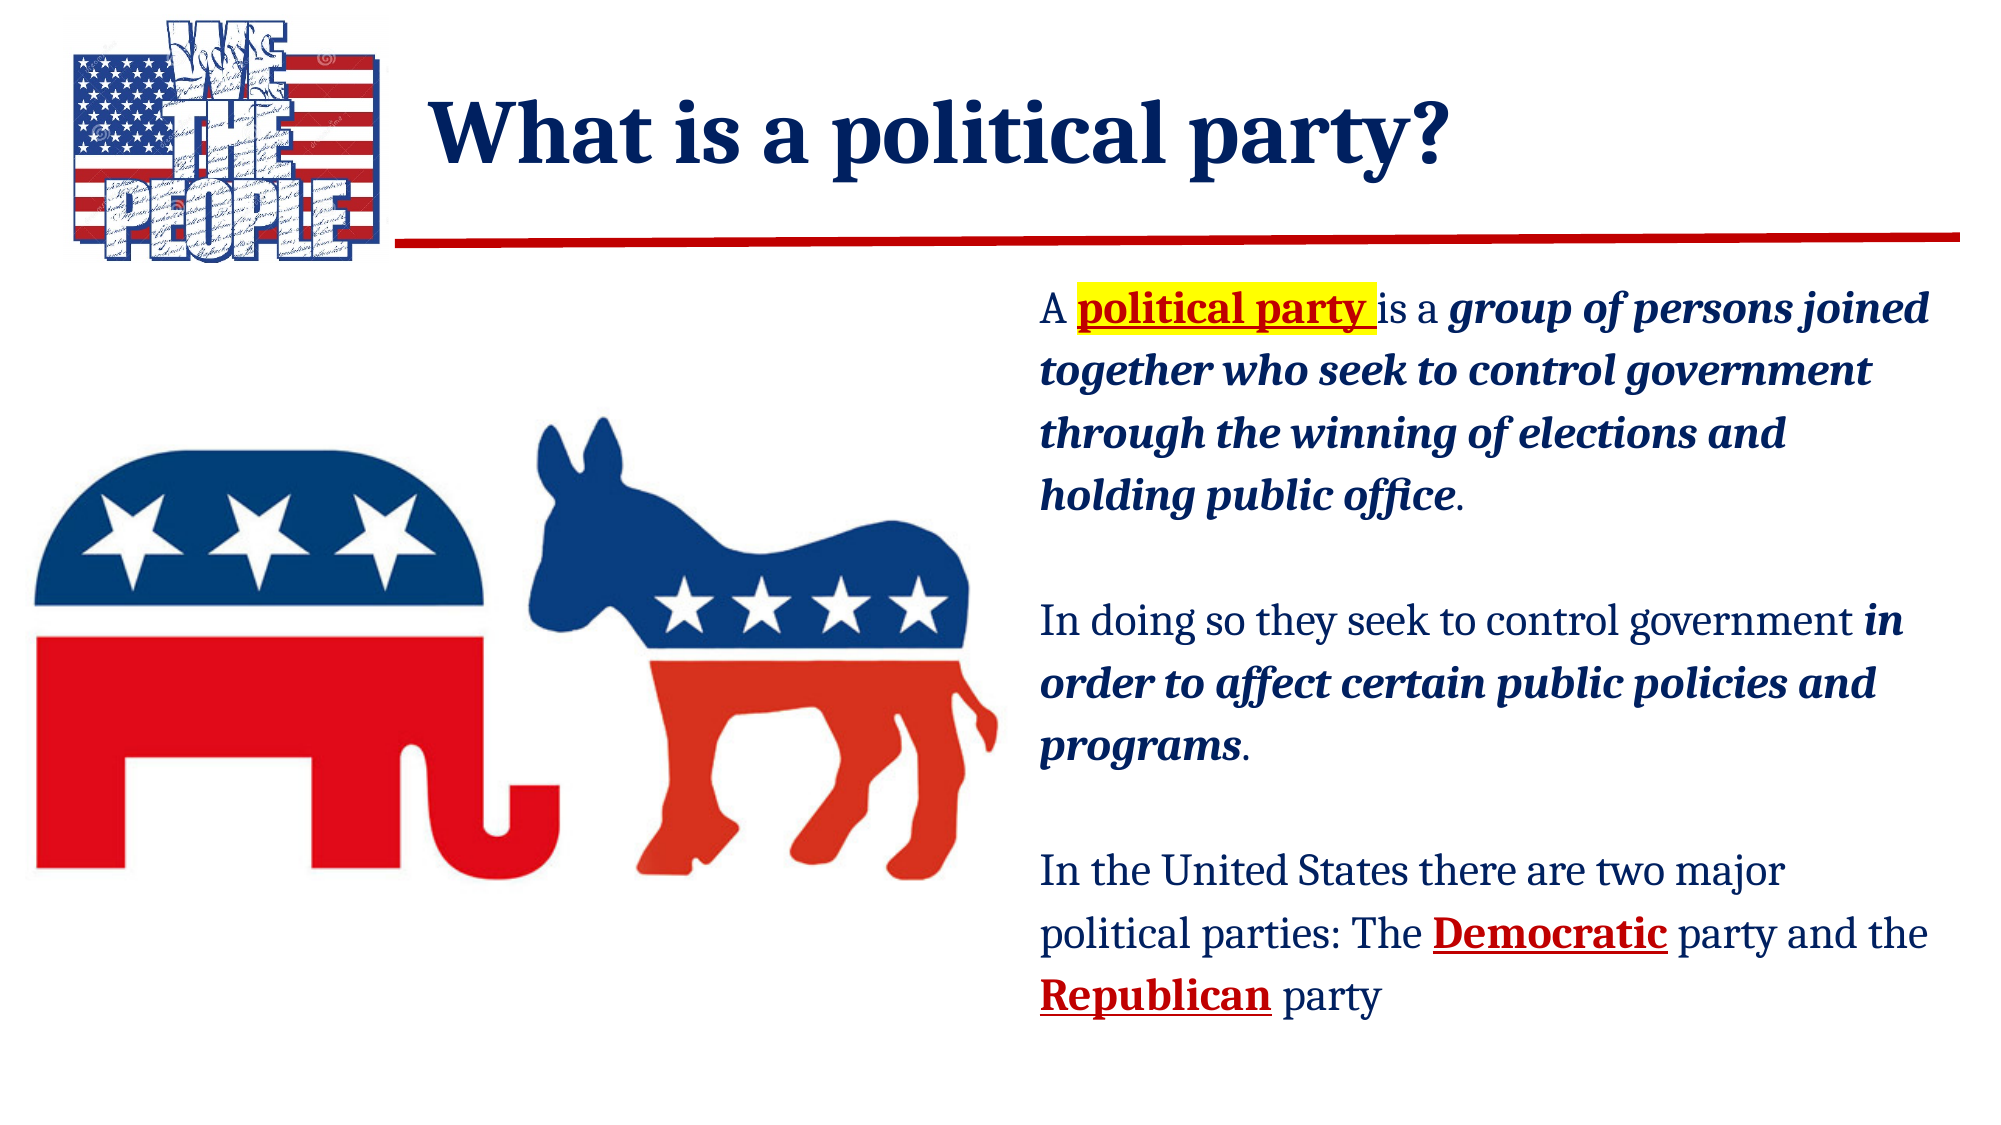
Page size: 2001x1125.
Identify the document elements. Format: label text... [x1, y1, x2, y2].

text_box What is a political party? [413, 64, 1942, 189]
text_box A political party is a group of persons joined together who seek to control government through the winning of elections and holding public office. In doing so they seek to control government in order to affect certain public policies and programs. In the United States there are two major political parties: The Democratic party and the Republican party [1024, 262, 1960, 1090]
picture [6, 398, 1023, 940]
picture [63, 14, 389, 263]
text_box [394, 237, 1960, 244]
